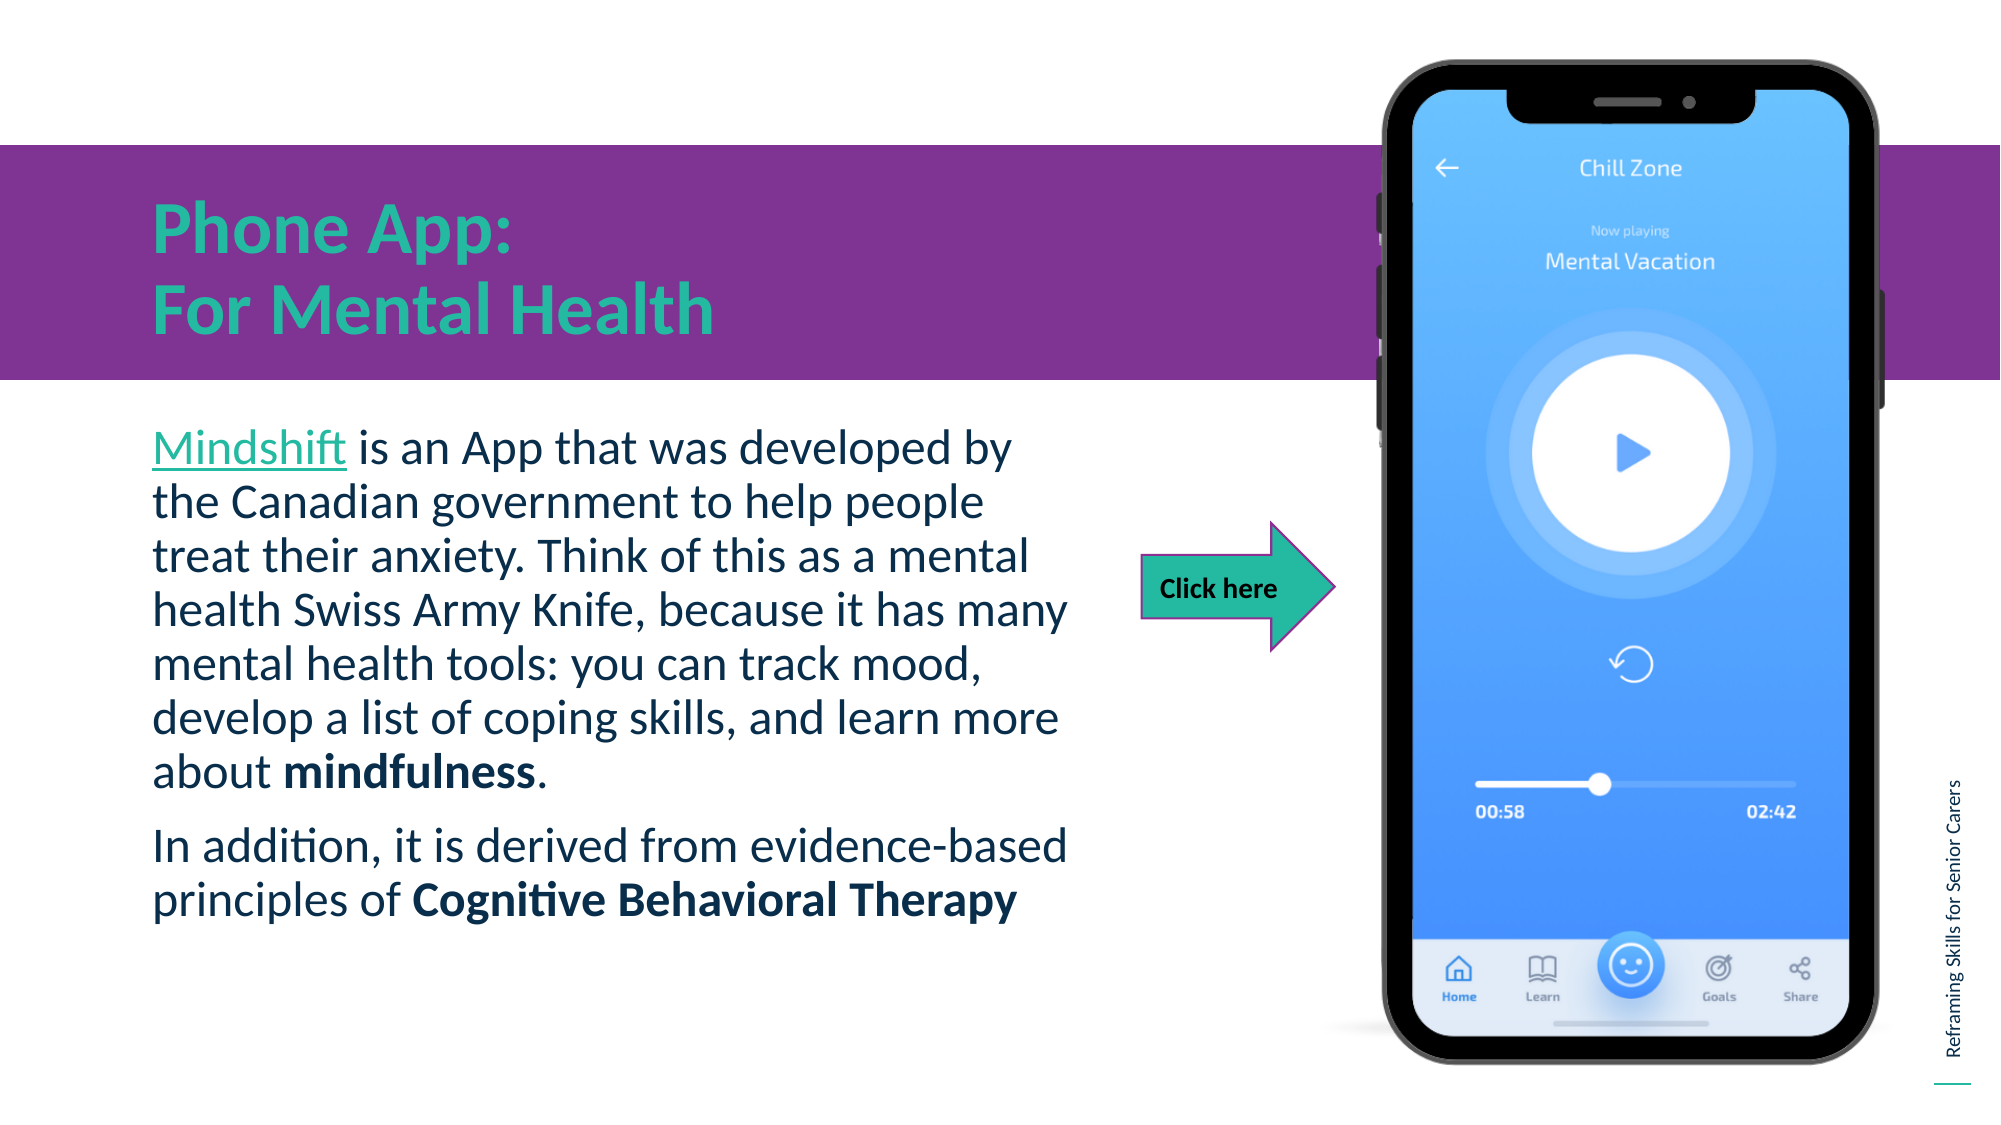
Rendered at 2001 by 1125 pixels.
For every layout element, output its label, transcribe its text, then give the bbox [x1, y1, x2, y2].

list Phone App: For Mental Health [137, 181, 1309, 351]
text_box Click here [1141, 523, 1309, 651]
list Mindshift is an App that was developed by the Canadian government to help people treat their anxiety. Think of this as a mental health Swiss Army Knife, because it has many mental health tools: you can track mood, develop a list of coping skills, and learn more about mindfulness. In addition, it is derived from evidence-based principles of Cognitive Behavioral Therapy [137, 413, 1105, 957]
picture [1274, 0, 1946, 1123]
